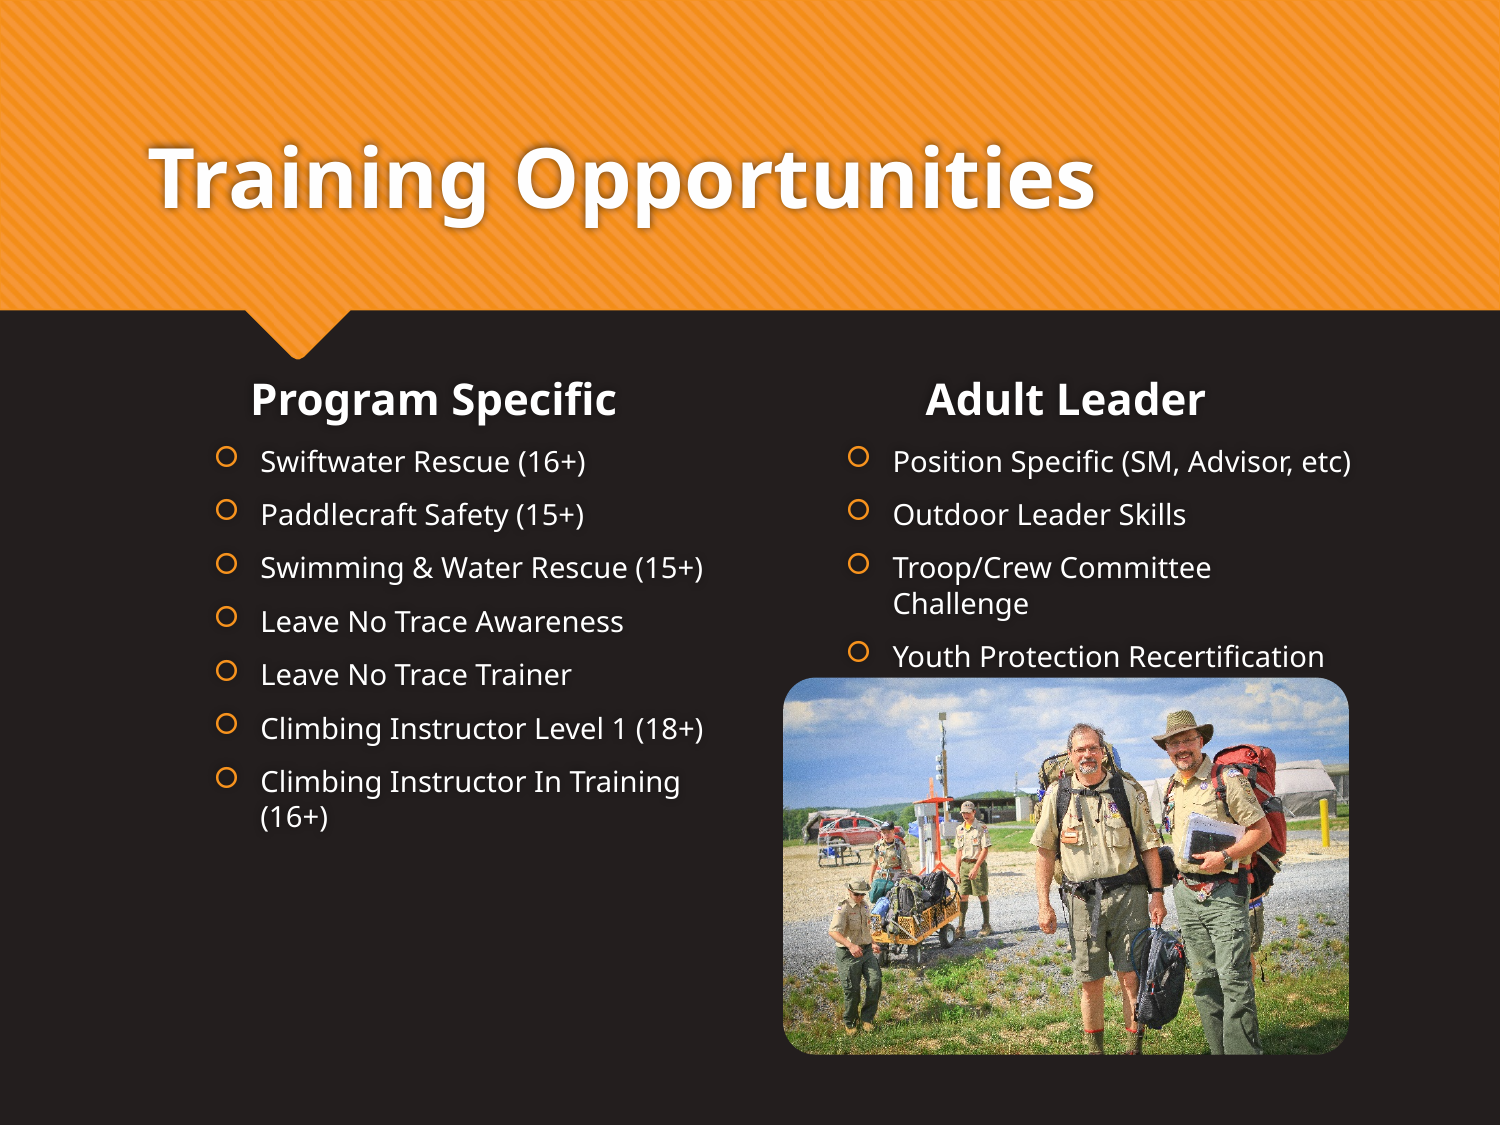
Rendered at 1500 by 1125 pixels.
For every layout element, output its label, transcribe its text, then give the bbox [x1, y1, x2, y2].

list Adult Leader Position Specific (SM, Advisor, etc) Outdoor Leader Skills Troop/Crew Committee Challenge Youth Protection Recertification [765, 364, 1368, 1038]
picture [782, 677, 1350, 1055]
title Training Opportunities [132, 73, 1368, 233]
list Program Specific Swiftwater Rescue (16+) Paddlecraft Safety (15+) Swimming & Water Rescue (15+) Leave No Trace Awareness Leave No Trace Trainer Climbing Instructor Level 1 (18+) Climbing Instructor In Training (16+) [132, 364, 735, 1038]
